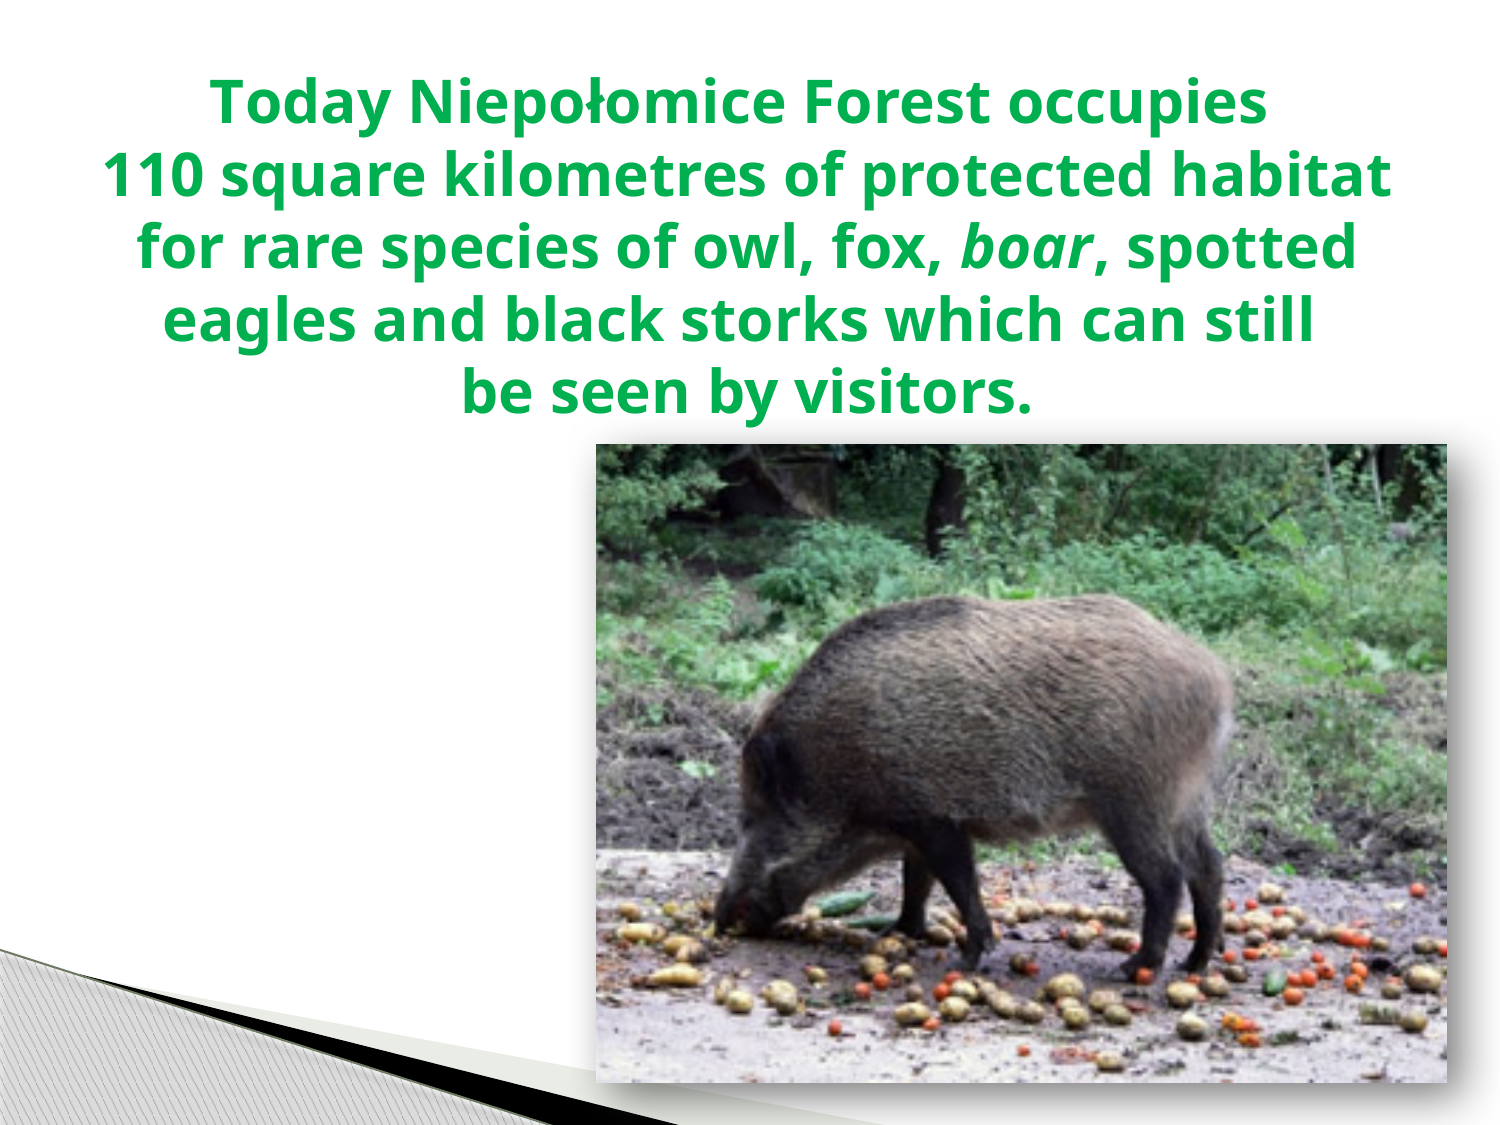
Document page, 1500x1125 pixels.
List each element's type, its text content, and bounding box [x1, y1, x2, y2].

title Today Niepołomice Forest occupies 110 square kilometres of protected habitat for rare species of owl, fox, boar, spotted eagles and black storks which can still be seen by visitors. [70, 45, 1425, 445]
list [596, 444, 1448, 1083]
